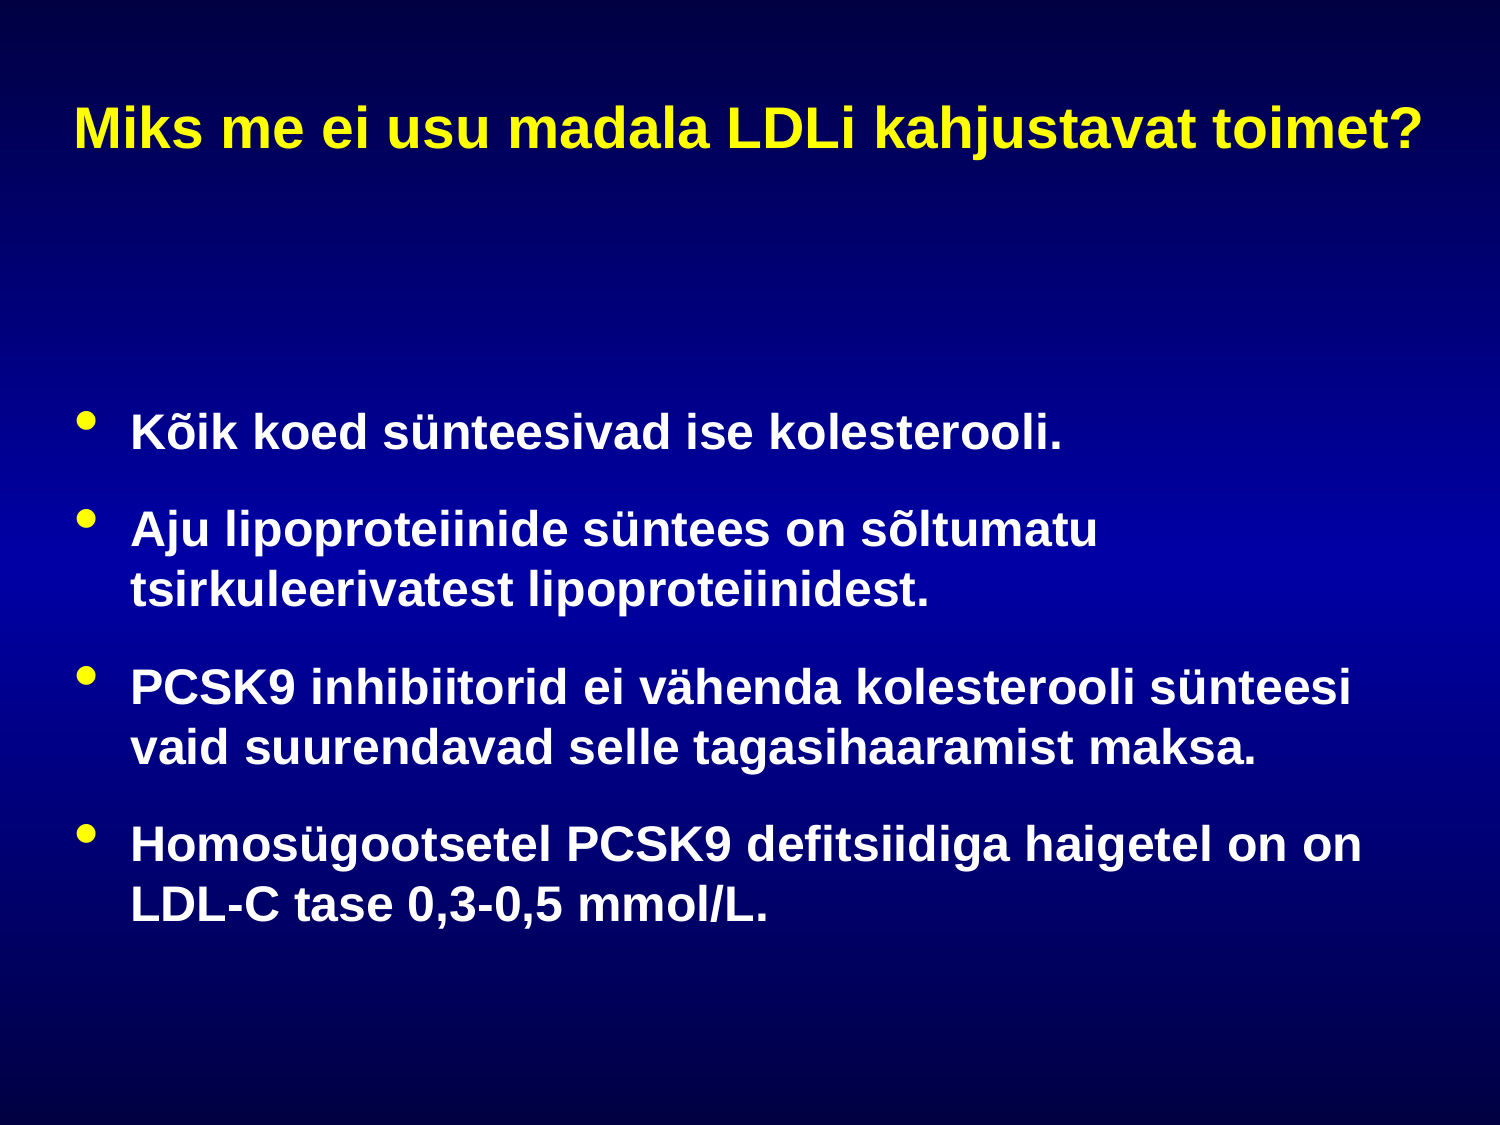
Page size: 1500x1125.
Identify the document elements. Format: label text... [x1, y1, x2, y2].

list Kõik koed sünteesivad ise kolesterooli. Aju lipoproteiinide süntees on sõltumatu tsirkuleerivatest lipoproteiinidest. PCSK9 inhibiitorid ei vähenda kolesterooli sünteesi vaid suurendavad selle tagasihaaramist maksa. Homosügootsetel PCSK9 defitsiidiga haigetel on on LDL-C tase 0,3-0,5 mmol/L. [41, 293, 1398, 1039]
title Miks me ei usu madala LDLi kahjustavat toimet? [41, 74, 1458, 175]
